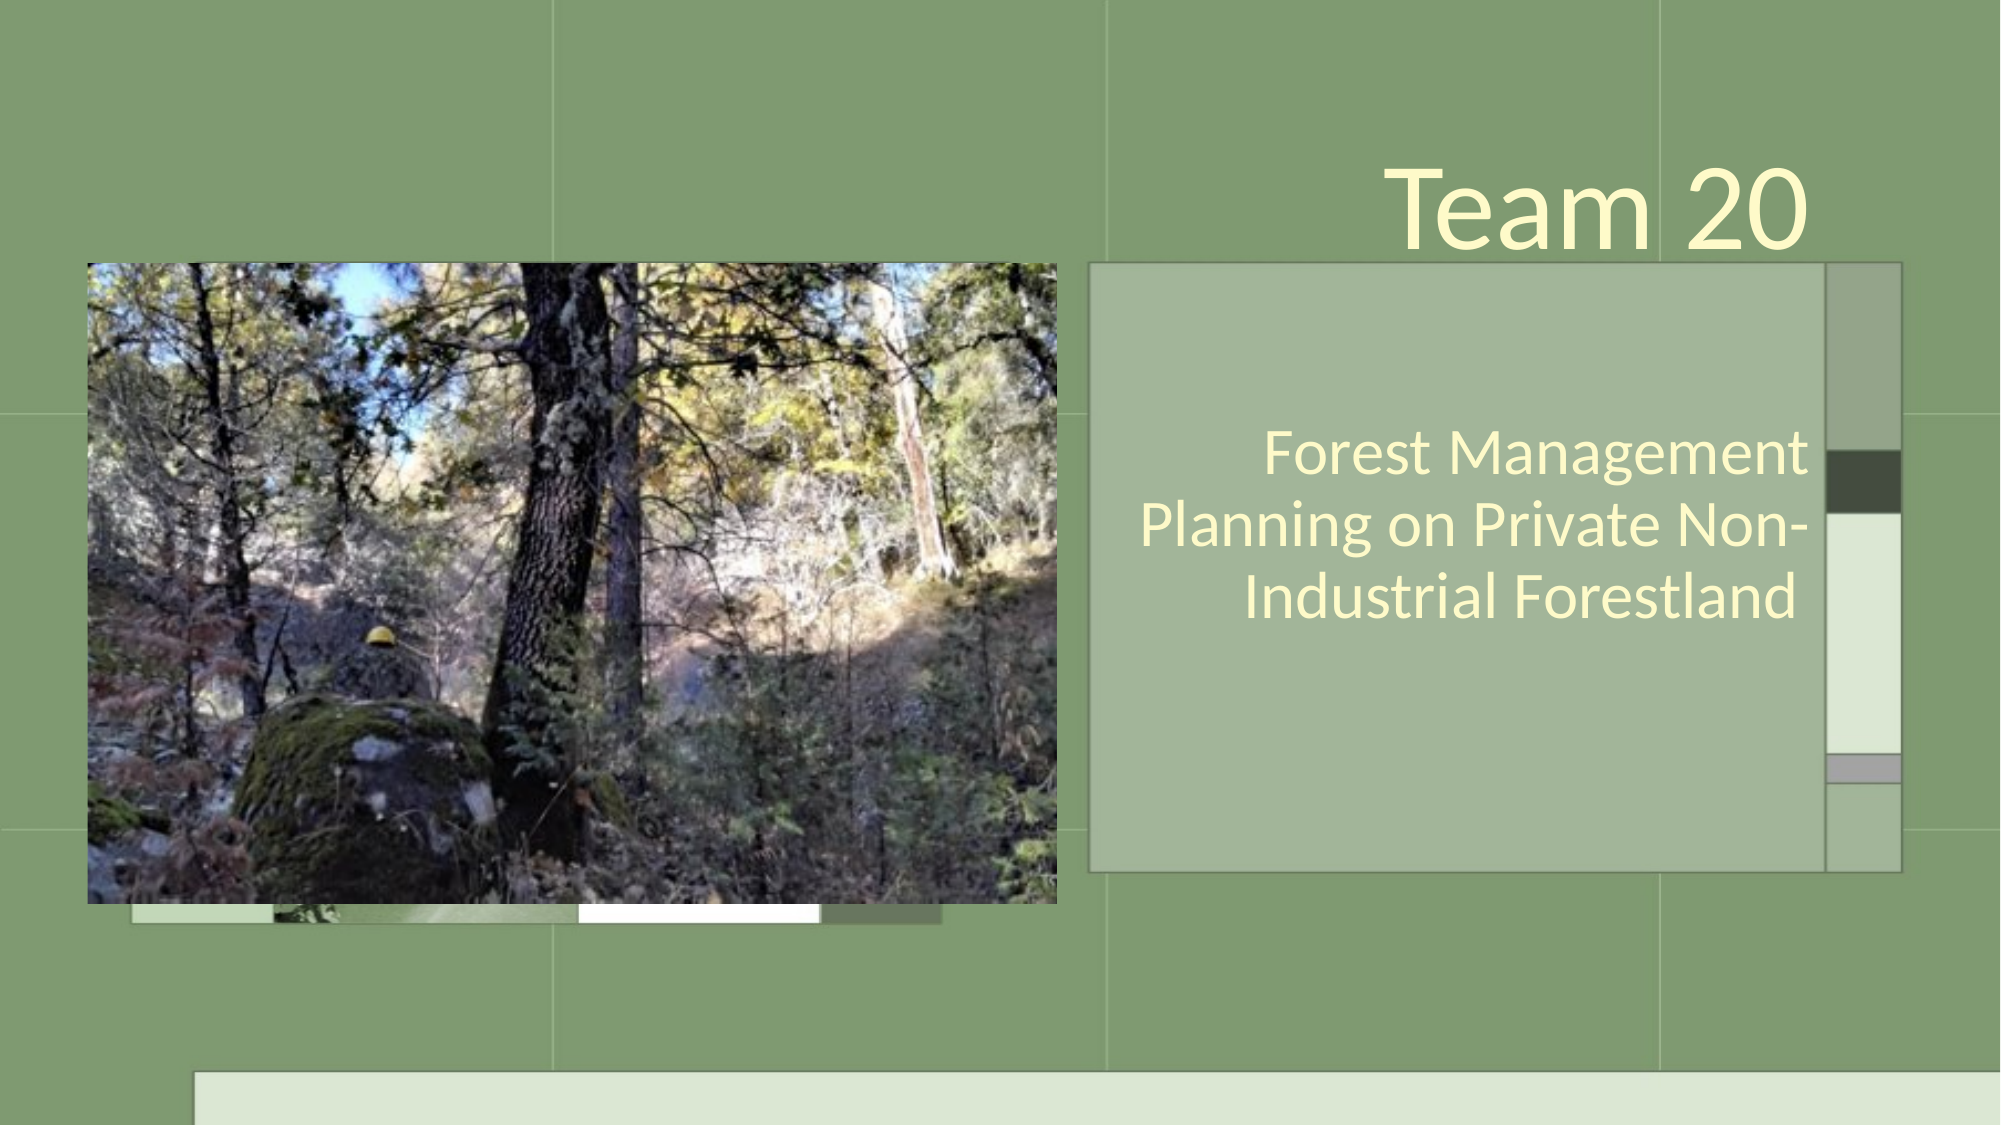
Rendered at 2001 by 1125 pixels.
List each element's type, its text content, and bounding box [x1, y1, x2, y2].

picture [0, 0, 2001, 1125]
title Team 20 [249, 0, 1826, 282]
subtitle Forest Management Planning on Private Non-Industrial Forestland [1100, 409, 1826, 853]
